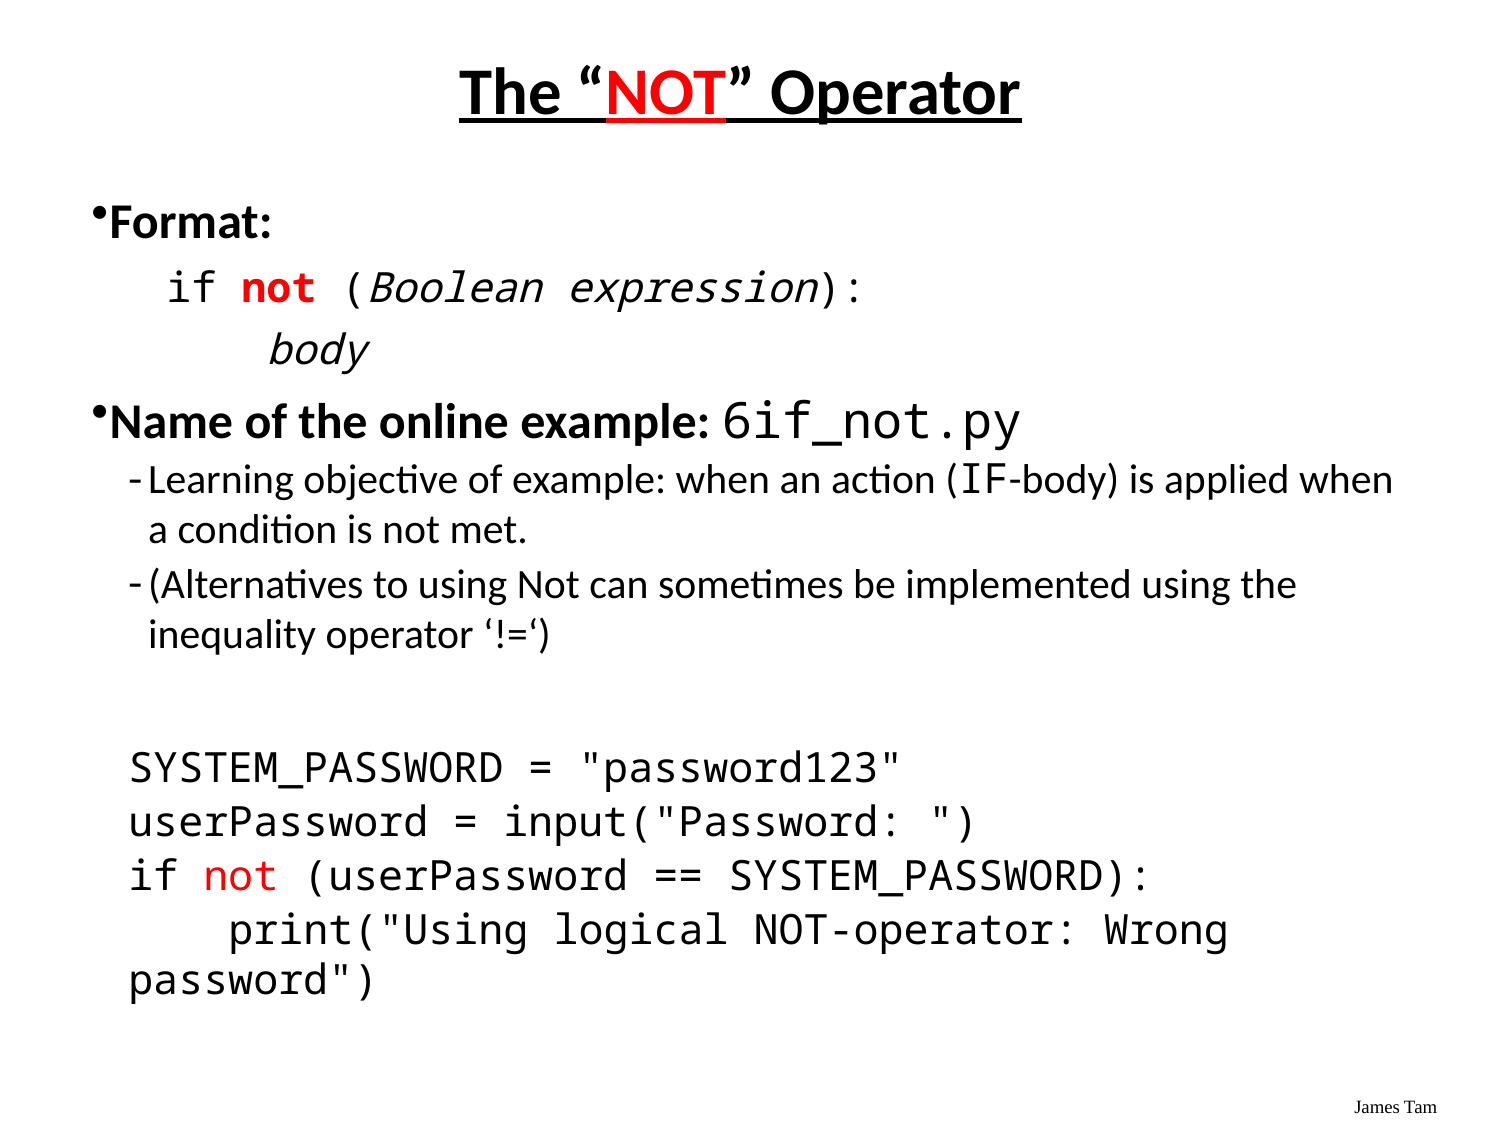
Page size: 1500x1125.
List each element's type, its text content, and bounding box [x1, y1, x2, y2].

title The “NOT” Operator [70, 49, 1411, 136]
list Format: if not (Boolean expression): body Name of the online example: 6if_not.py Learning objective of example: when an action (IF-body) is applied when a condition is not met. (Alternatives to using Not can sometimes be implemented using the inequality operator ‘!=‘) SYSTEM_PASSWORD = "password123" userPassword = input("Password: ") if not (userPassword == SYSTEM_PASSWORD): print("Using logical NOT-operator: Wrong password") [76, 180, 1418, 1062]
